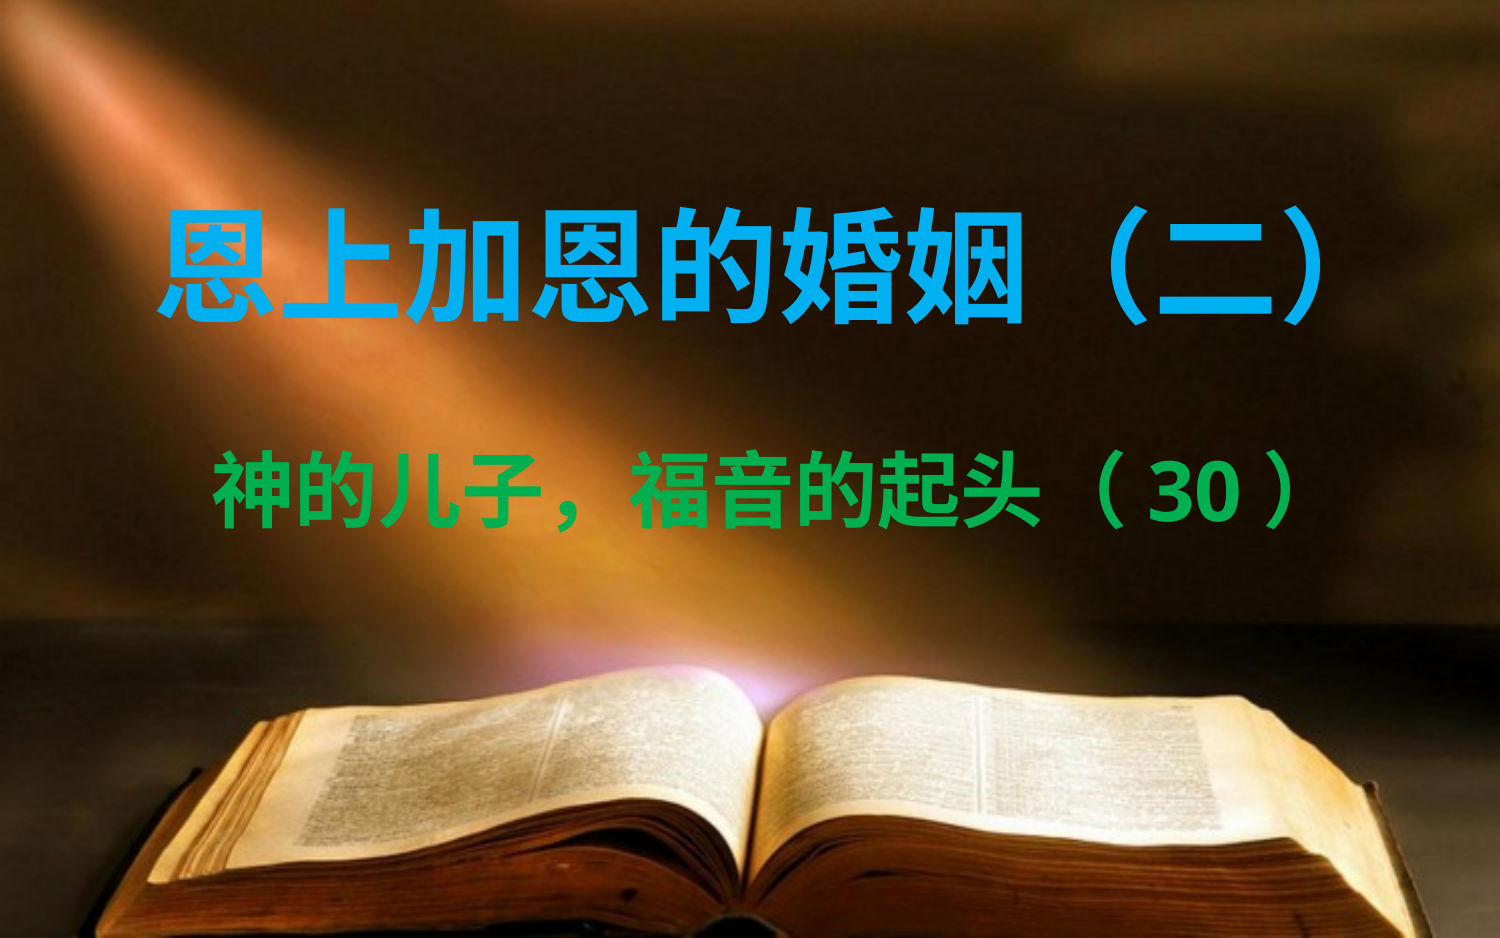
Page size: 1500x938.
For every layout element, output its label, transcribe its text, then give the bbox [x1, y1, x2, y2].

text_box 恩上加恩的婚姻（二） 神的儿子，福音的起头（30） [138, 181, 1419, 546]
picture [0, 0, 1500, 938]
